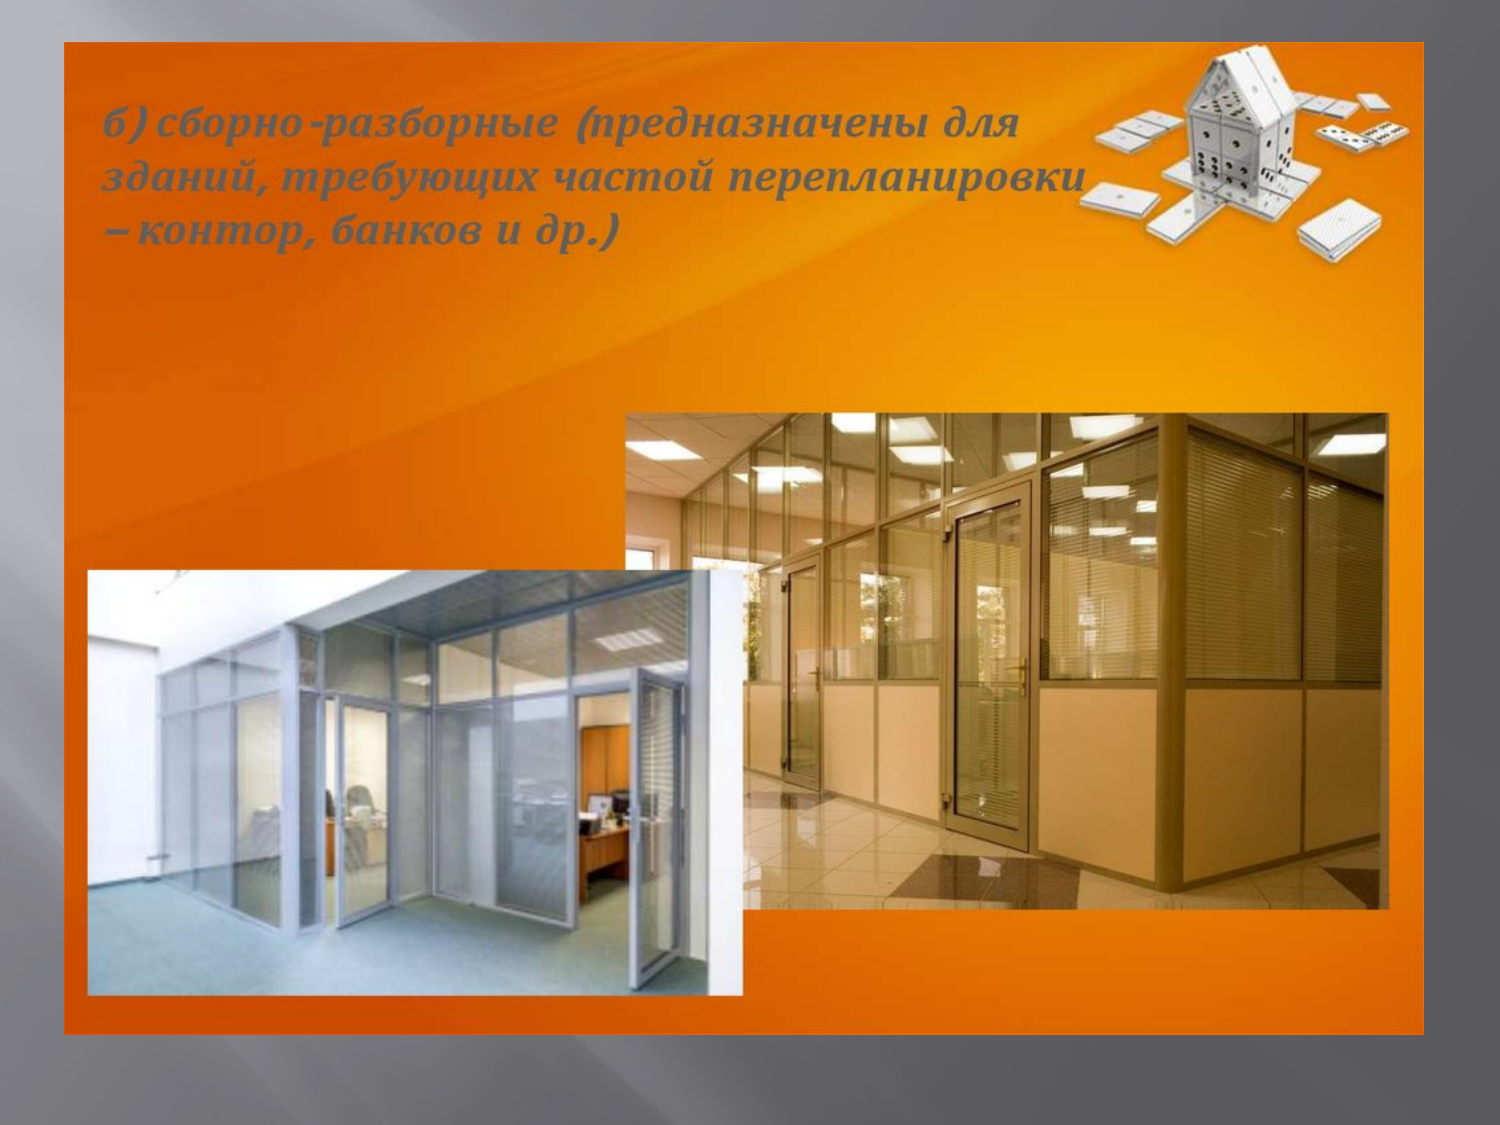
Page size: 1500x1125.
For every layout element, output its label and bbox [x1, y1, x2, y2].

picture [64, 42, 1424, 1036]
